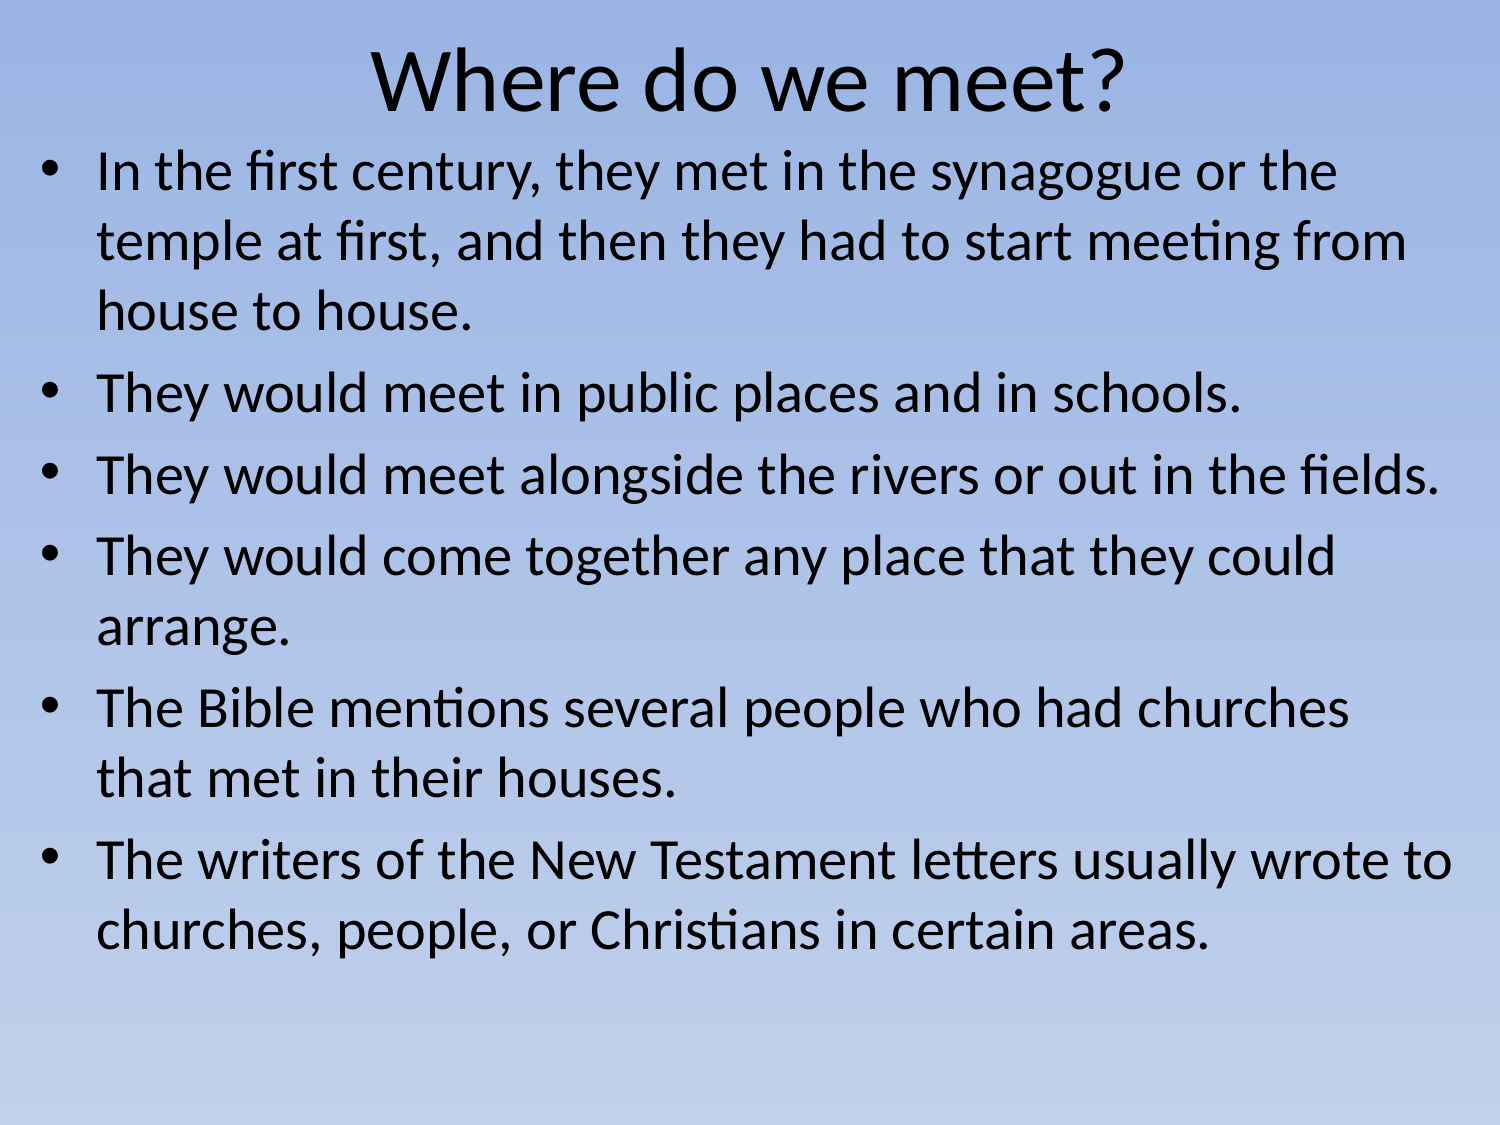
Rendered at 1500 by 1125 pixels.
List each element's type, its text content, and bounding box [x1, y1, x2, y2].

list In the first century, they met in the synagogue or the temple at first, and then they had to start meeting from house to house. They would meet in public places and in schools. They would meet alongside the rivers or out in the fields. They would come together any place that they could arrange. The Bible mentions several people who had churches that met in their houses. The writers of the New Testament letters usually wrote to churches, people, or Christians in certain areas. [24, 125, 1475, 969]
title Where do we meet? [75, 12, 1425, 125]
